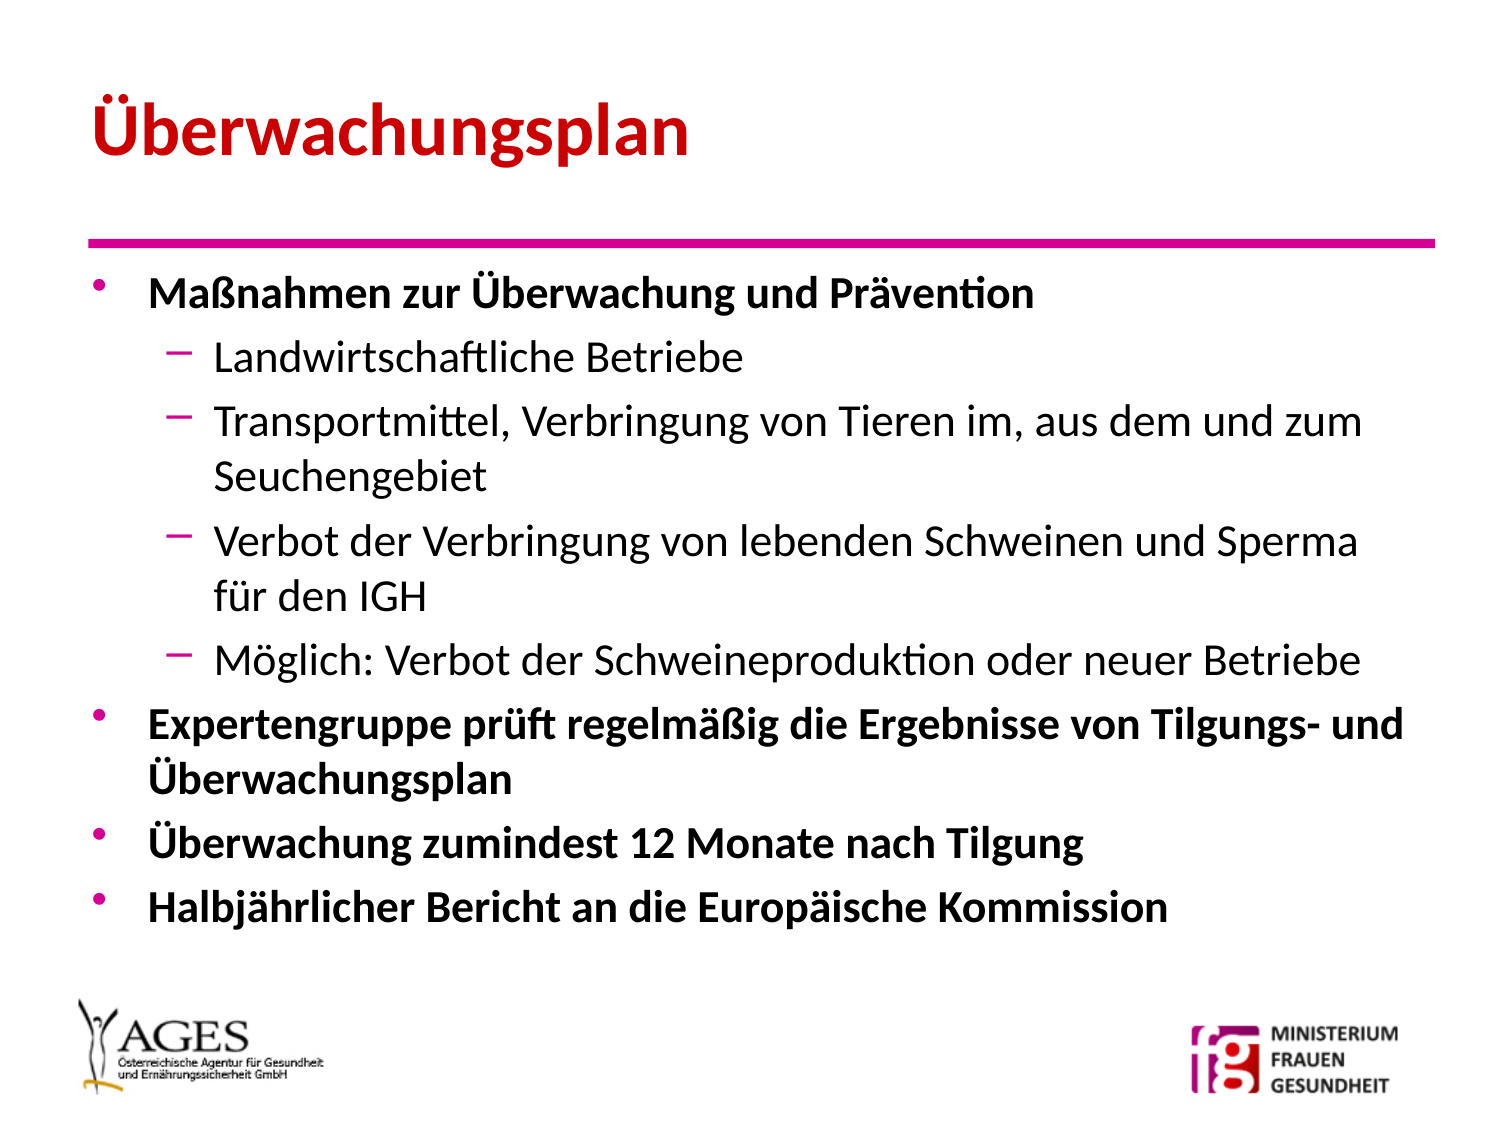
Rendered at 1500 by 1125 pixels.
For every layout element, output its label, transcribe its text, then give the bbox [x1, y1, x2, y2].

list Maßnahmen zur Überwachung und Prävention Landwirtschaftliche Betriebe Transportmittel, Verbringung von Tieren im, aus dem und zum Seuchengebiet Verbot der Verbringung von lebenden Schweinen und Sperma für den IGH Möglich: Verbot der Schweineproduktion oder neuer Betriebe Expertengruppe prüft regelmäßig die Ergebnisse von Tilgungs- und Überwachungsplan Überwachung zumindest 12 Monate nach Tilgung Halbjährlicher Bericht an die Europäische Kommission [76, 255, 1424, 965]
title Überwachungsplan [76, 42, 1500, 209]
picture [1151, 1017, 1435, 1101]
picture [64, 990, 337, 1101]
